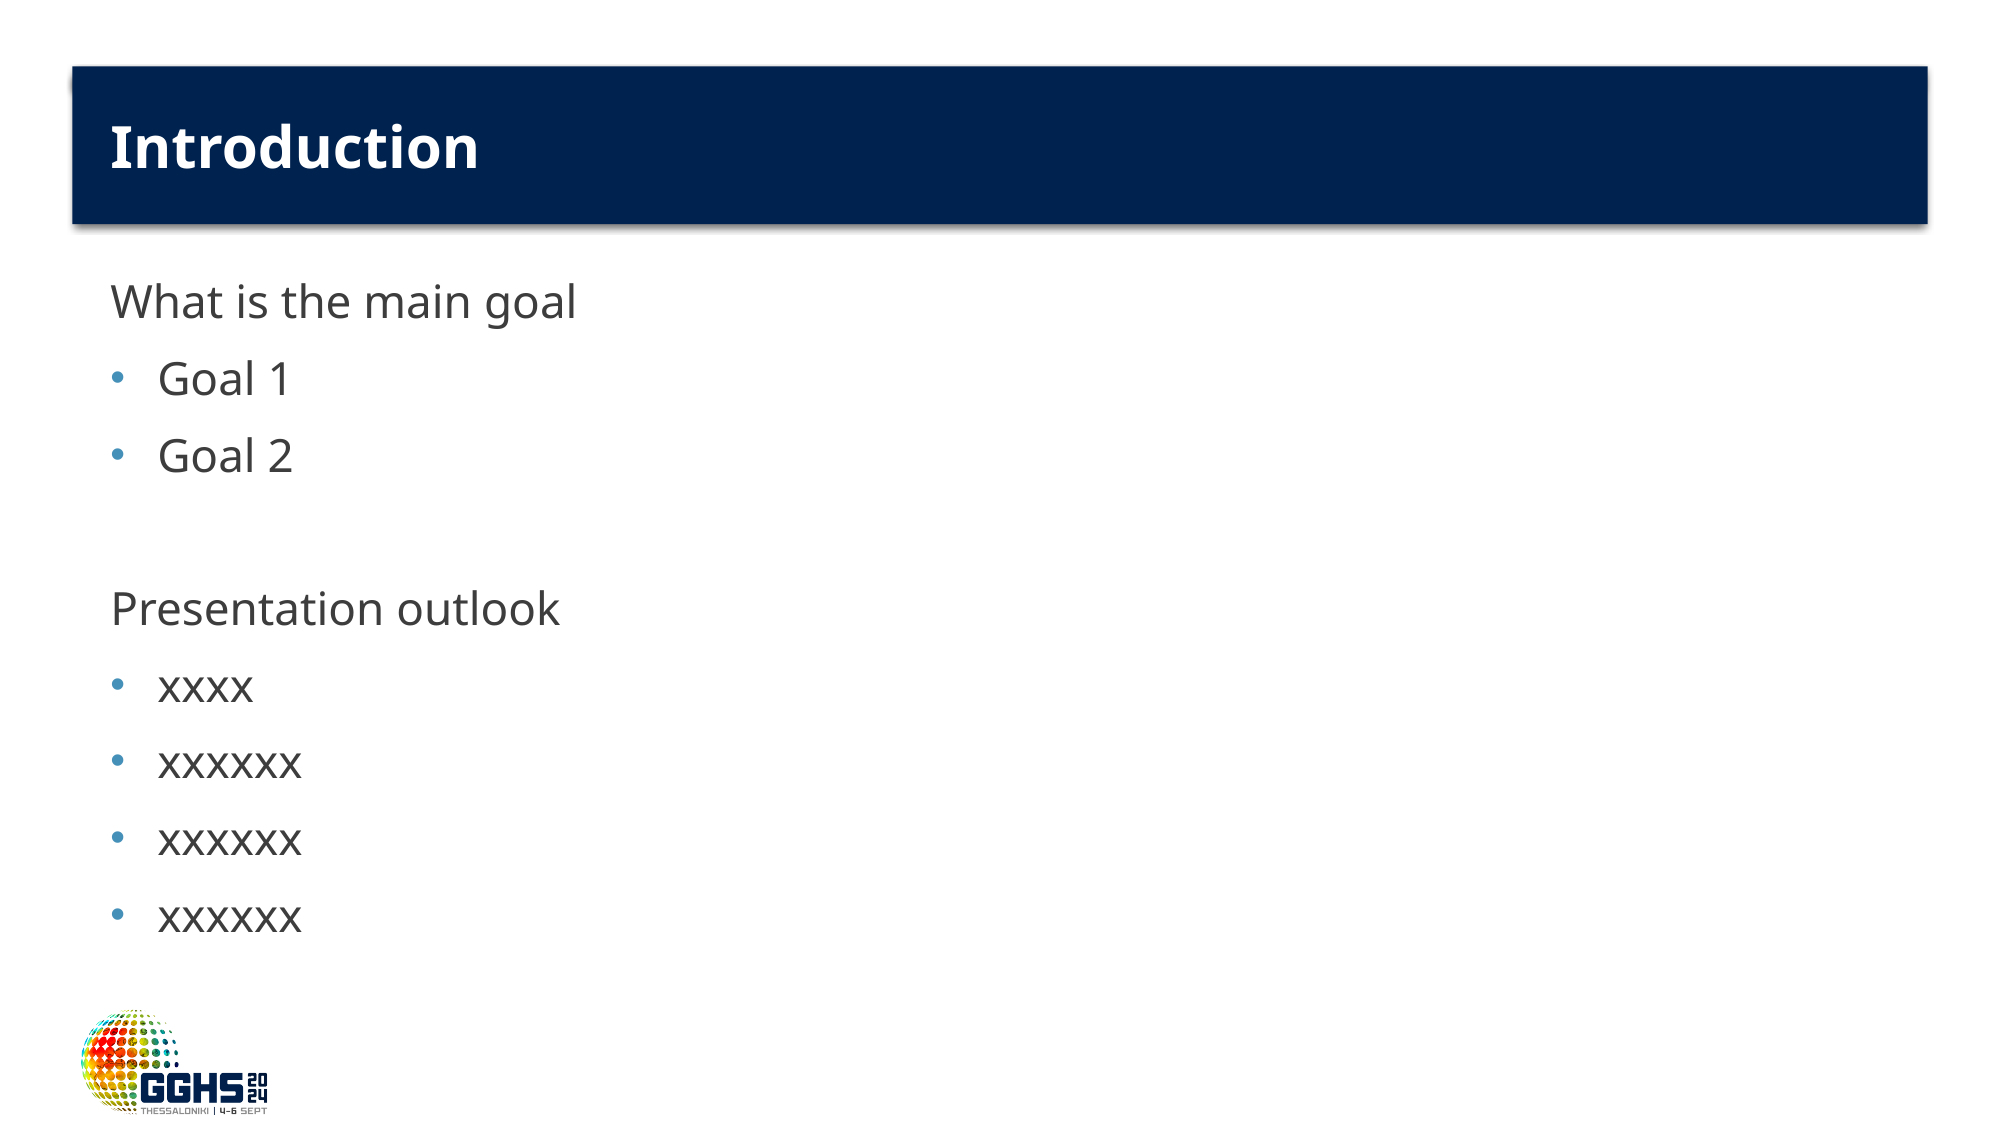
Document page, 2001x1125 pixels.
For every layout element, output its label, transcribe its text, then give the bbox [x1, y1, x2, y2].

title Introduction [95, 101, 1905, 189]
list What is the main goal Goal 1 Goal 2 Presentation outlook xxxx xxxxxx xxxxxx xxxxxx [95, 265, 1905, 1000]
picture [61, 985, 289, 1125]
